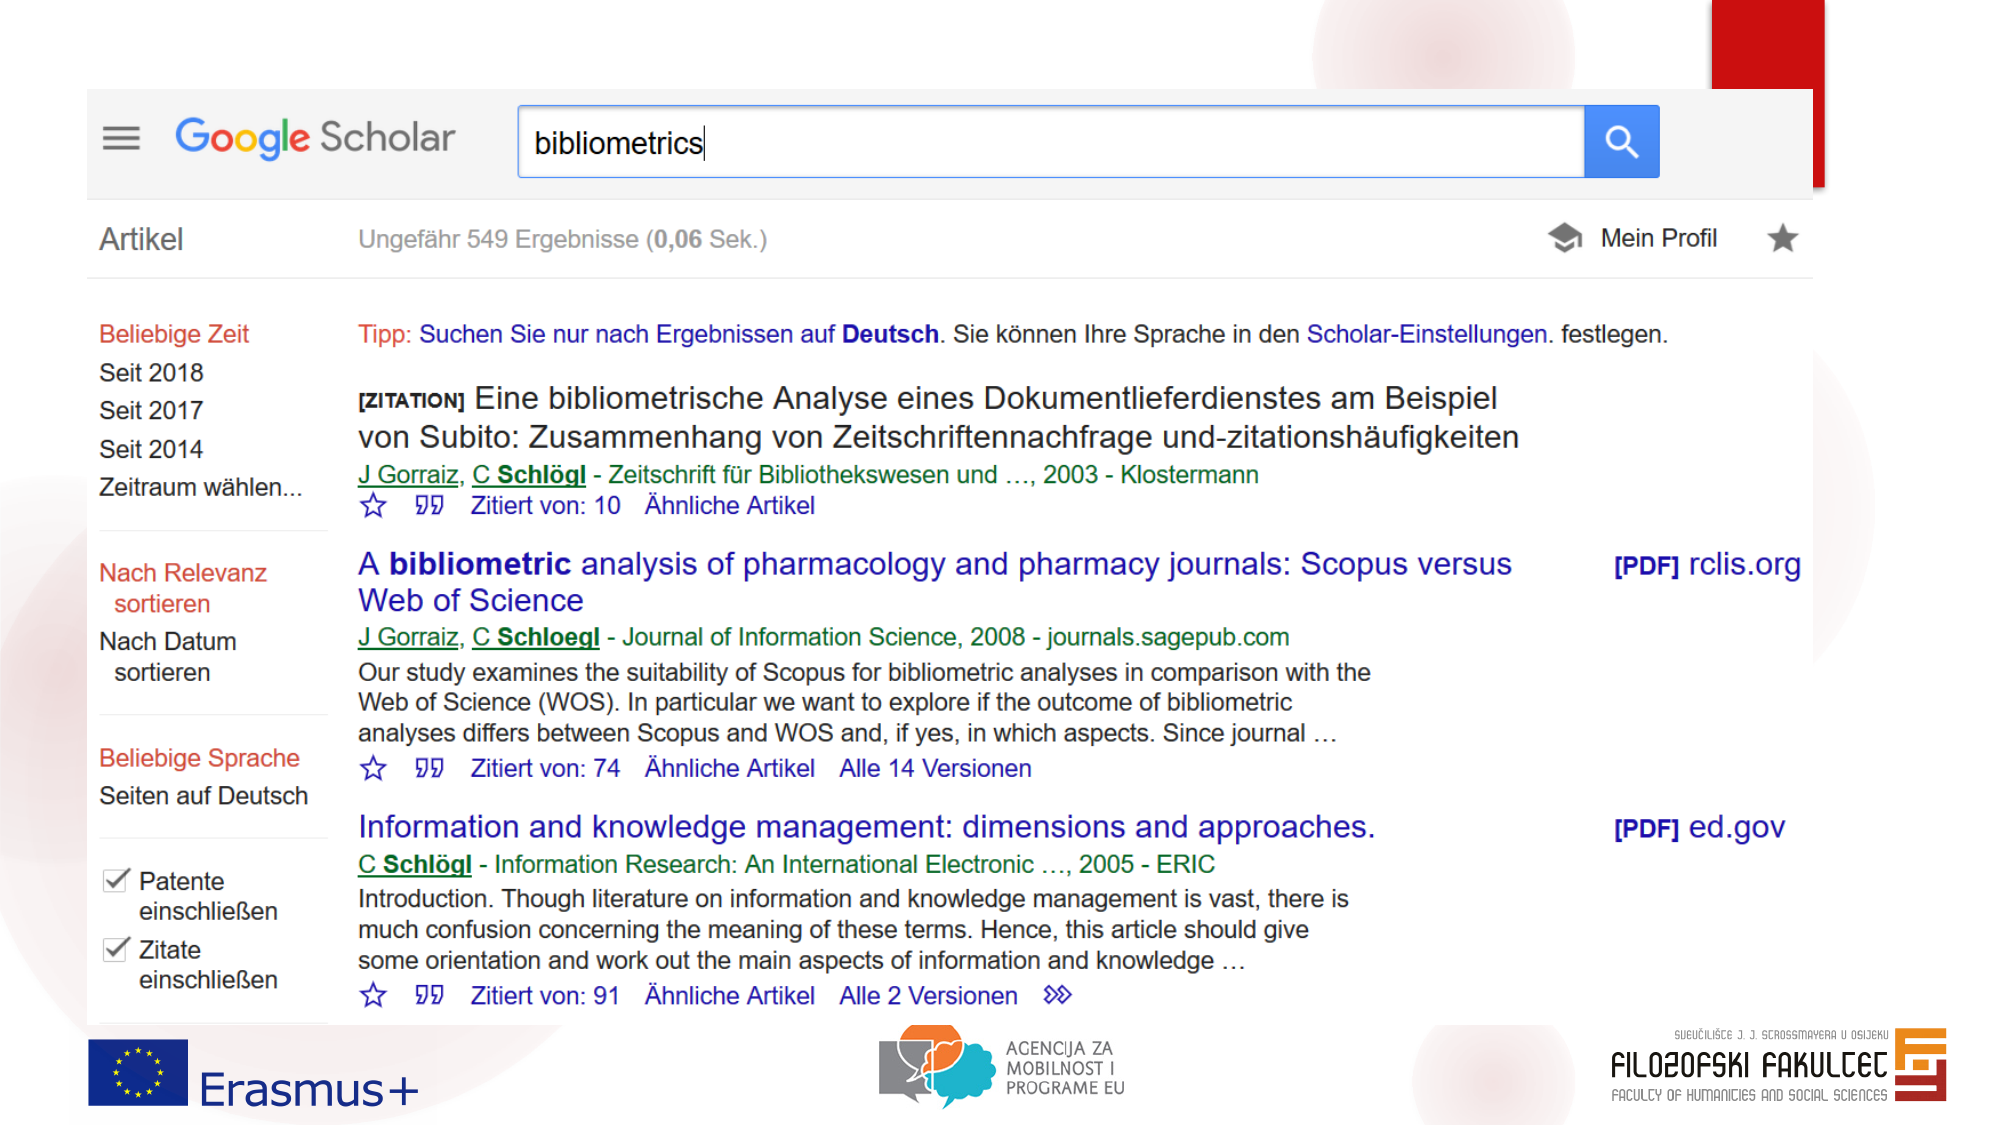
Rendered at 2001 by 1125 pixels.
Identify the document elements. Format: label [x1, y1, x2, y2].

picture [879, 1026, 1140, 1125]
picture [1610, 1017, 1951, 1112]
picture [69, 1020, 437, 1125]
list [86, 89, 1814, 1026]
